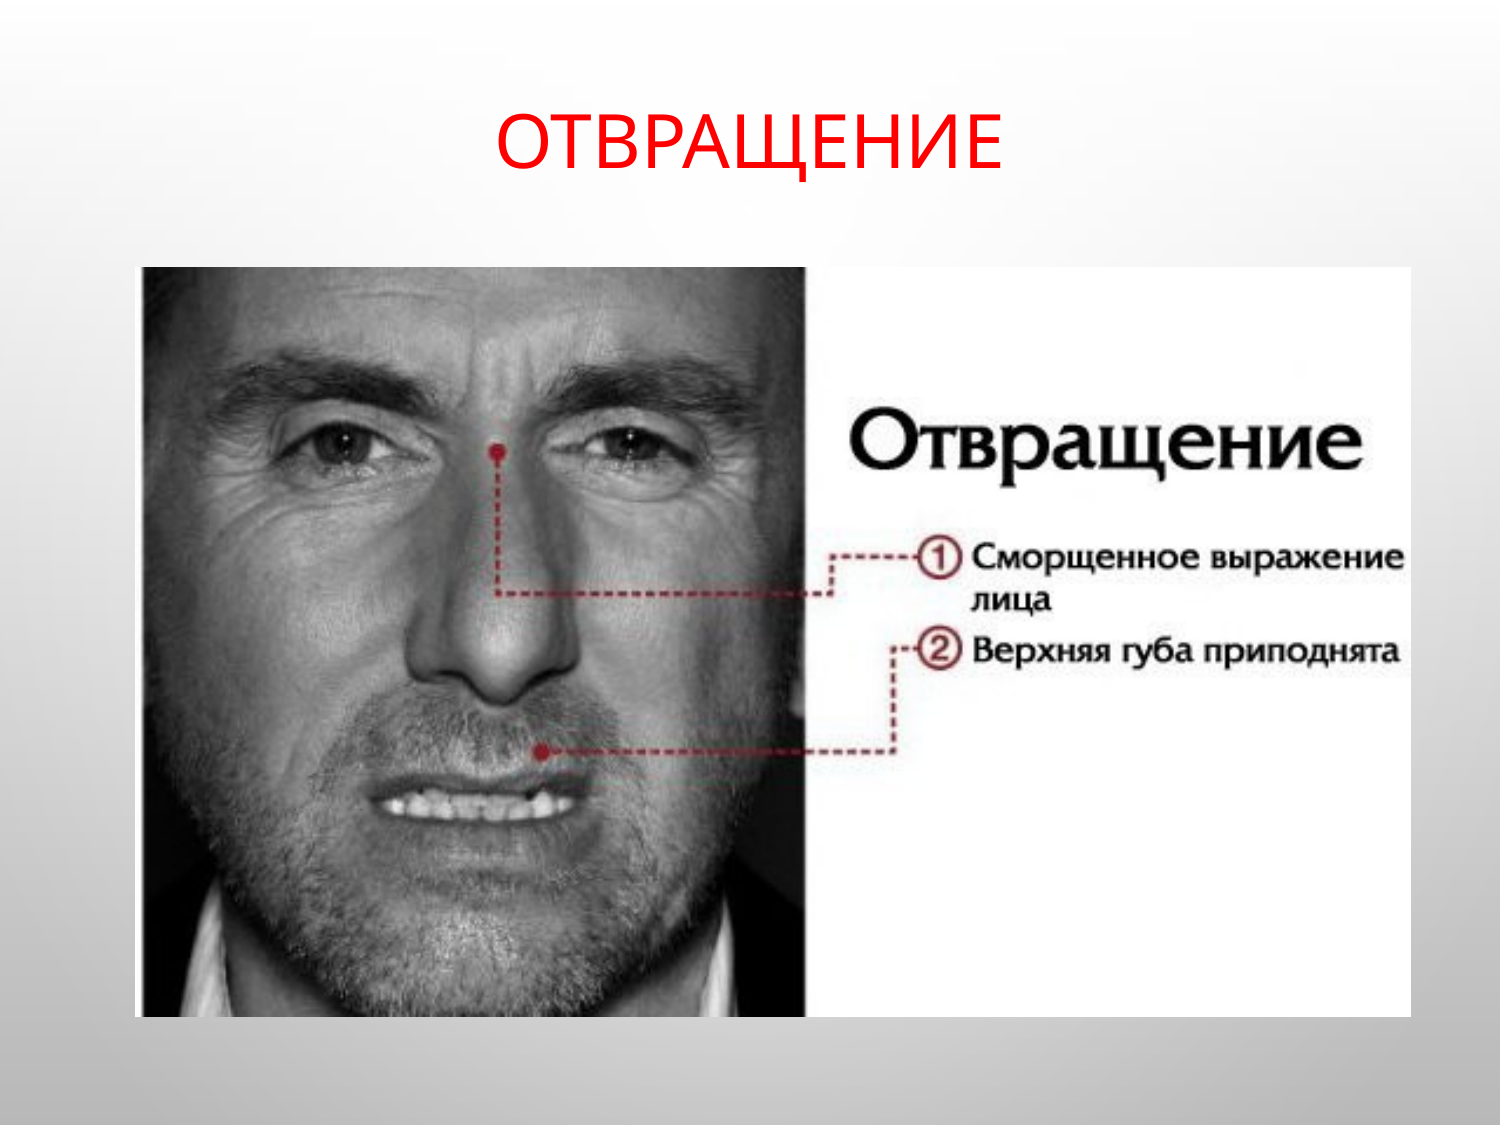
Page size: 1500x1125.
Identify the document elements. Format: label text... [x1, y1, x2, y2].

title ОТВРАЩЕНИЕ [112, 42, 1388, 245]
picture [0, 0, 1500, 1125]
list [135, 266, 1411, 1017]
